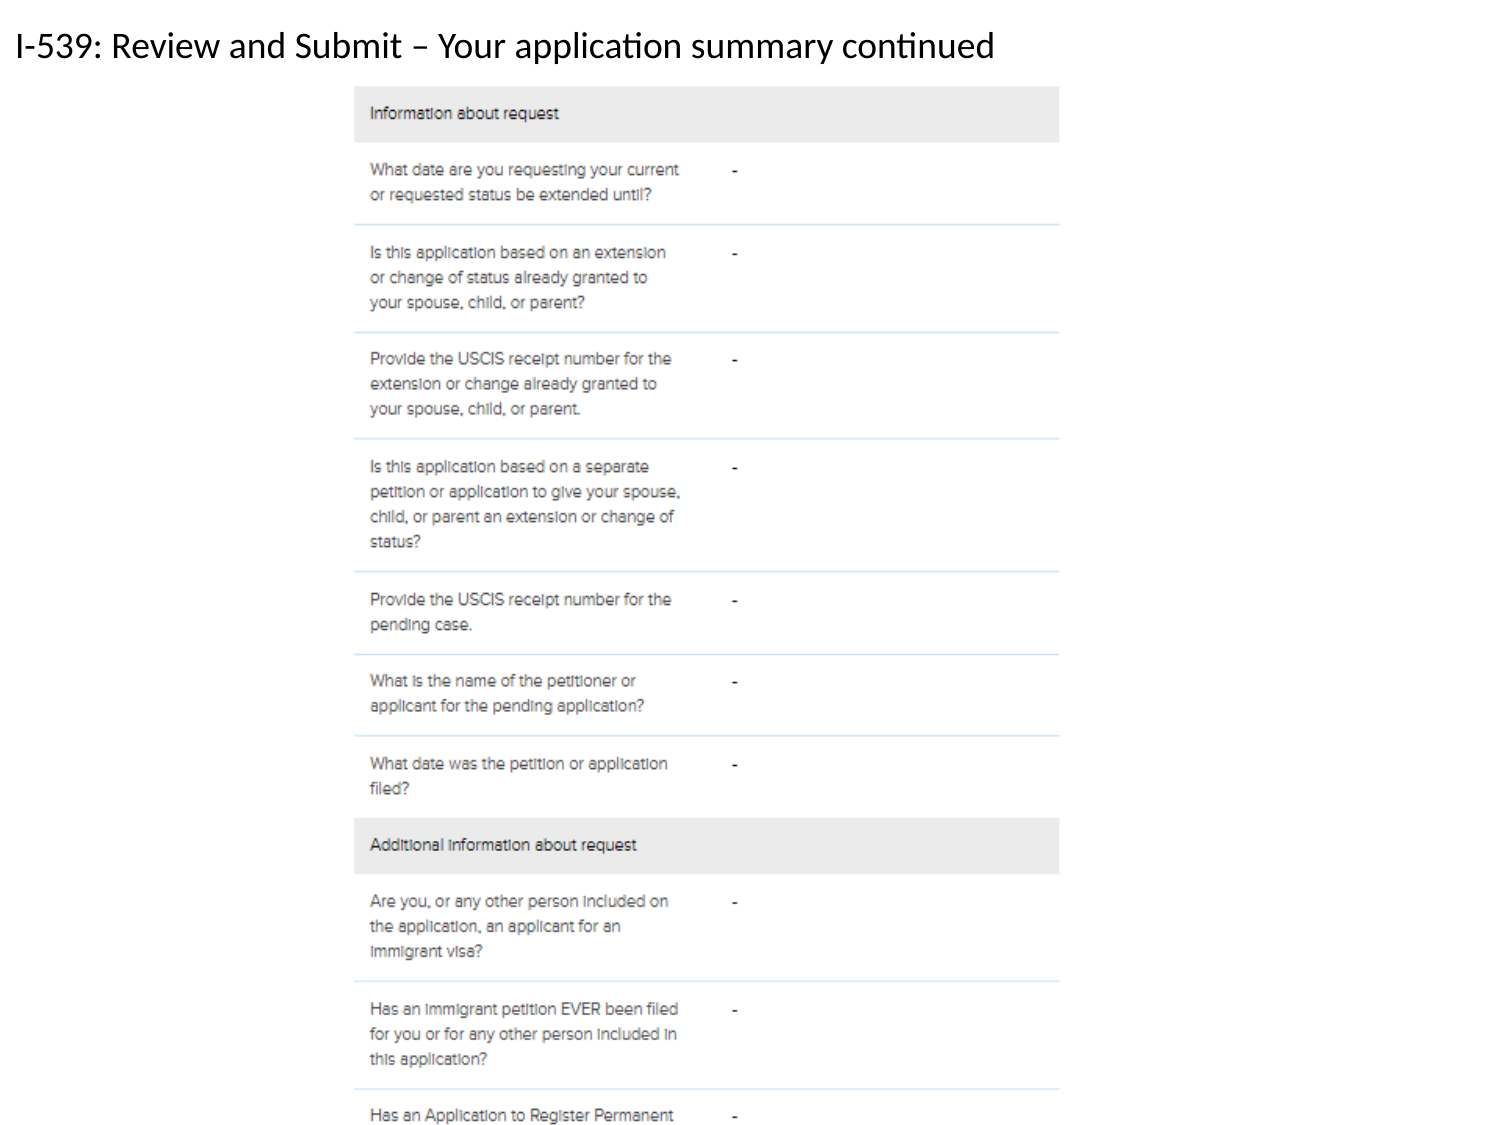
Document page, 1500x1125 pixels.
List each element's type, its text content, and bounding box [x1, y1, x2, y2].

picture [0, 74, 1500, 1125]
title I-539: Review and Submit – Your application summary continued [0, 12, 1388, 71]
